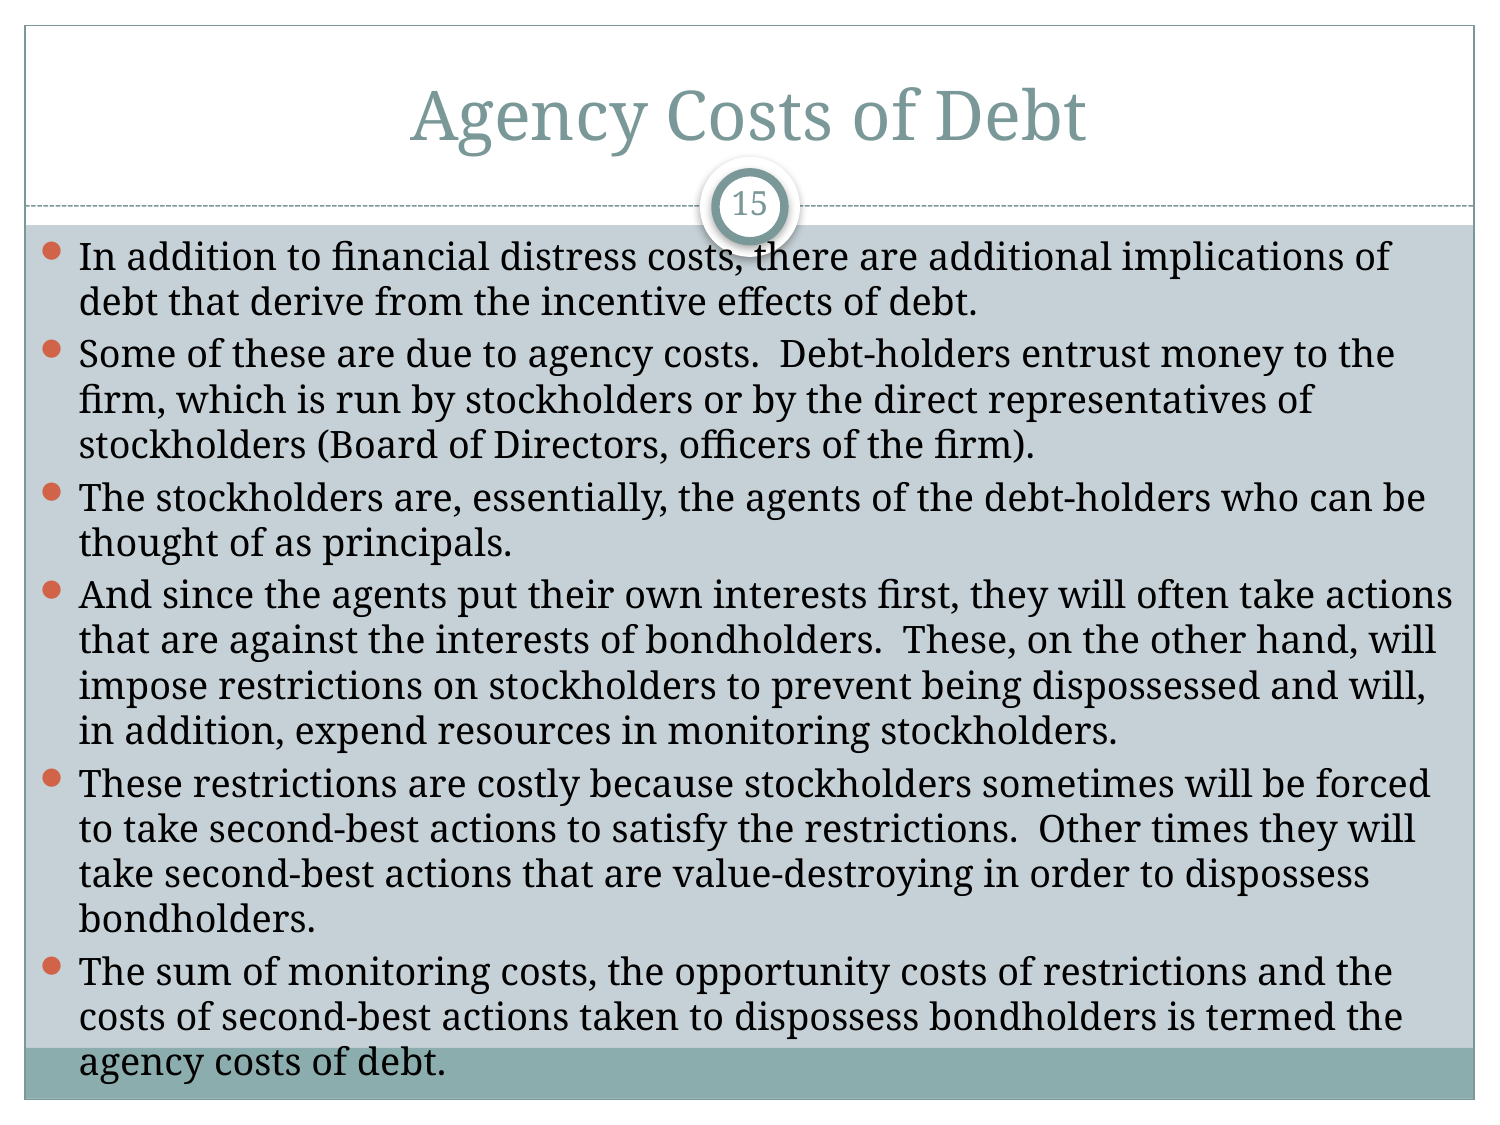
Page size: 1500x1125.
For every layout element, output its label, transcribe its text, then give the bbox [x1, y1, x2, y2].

list In addition to financial distress costs, there are additional implications of debt that derive from the incentive effects of debt. Some of these are due to agency costs. Debt-holders entrust money to the firm, which is run by stockholders or by the direct representatives of stockholders (Board of Directors, officers of the firm). The stockholders are, essentially, the agents of the debt-holders who can be thought of as principals. And since the agents put their own interests first, they will often take actions that are against the interests of bondholders. These, on the other hand, will impose restrictions on stockholders to prevent being dispossessed and will, in addition, expend resources in monitoring stockholders. These restrictions are costly because stockholders sometimes will be forced to take second-best actions to satisfy the restrictions. Other times they will take second-best actions that are value-destroying in order to dispossess bondholders. The sum of monitoring costs, the opportunity costs of restrictions and the costs of second-best actions taken to dispossess bondholders is termed the agency costs of debt. [24, 224, 1475, 1100]
slide_number 15 [712, 168, 788, 224]
title Agency Costs of Debt [49, 37, 1450, 162]
